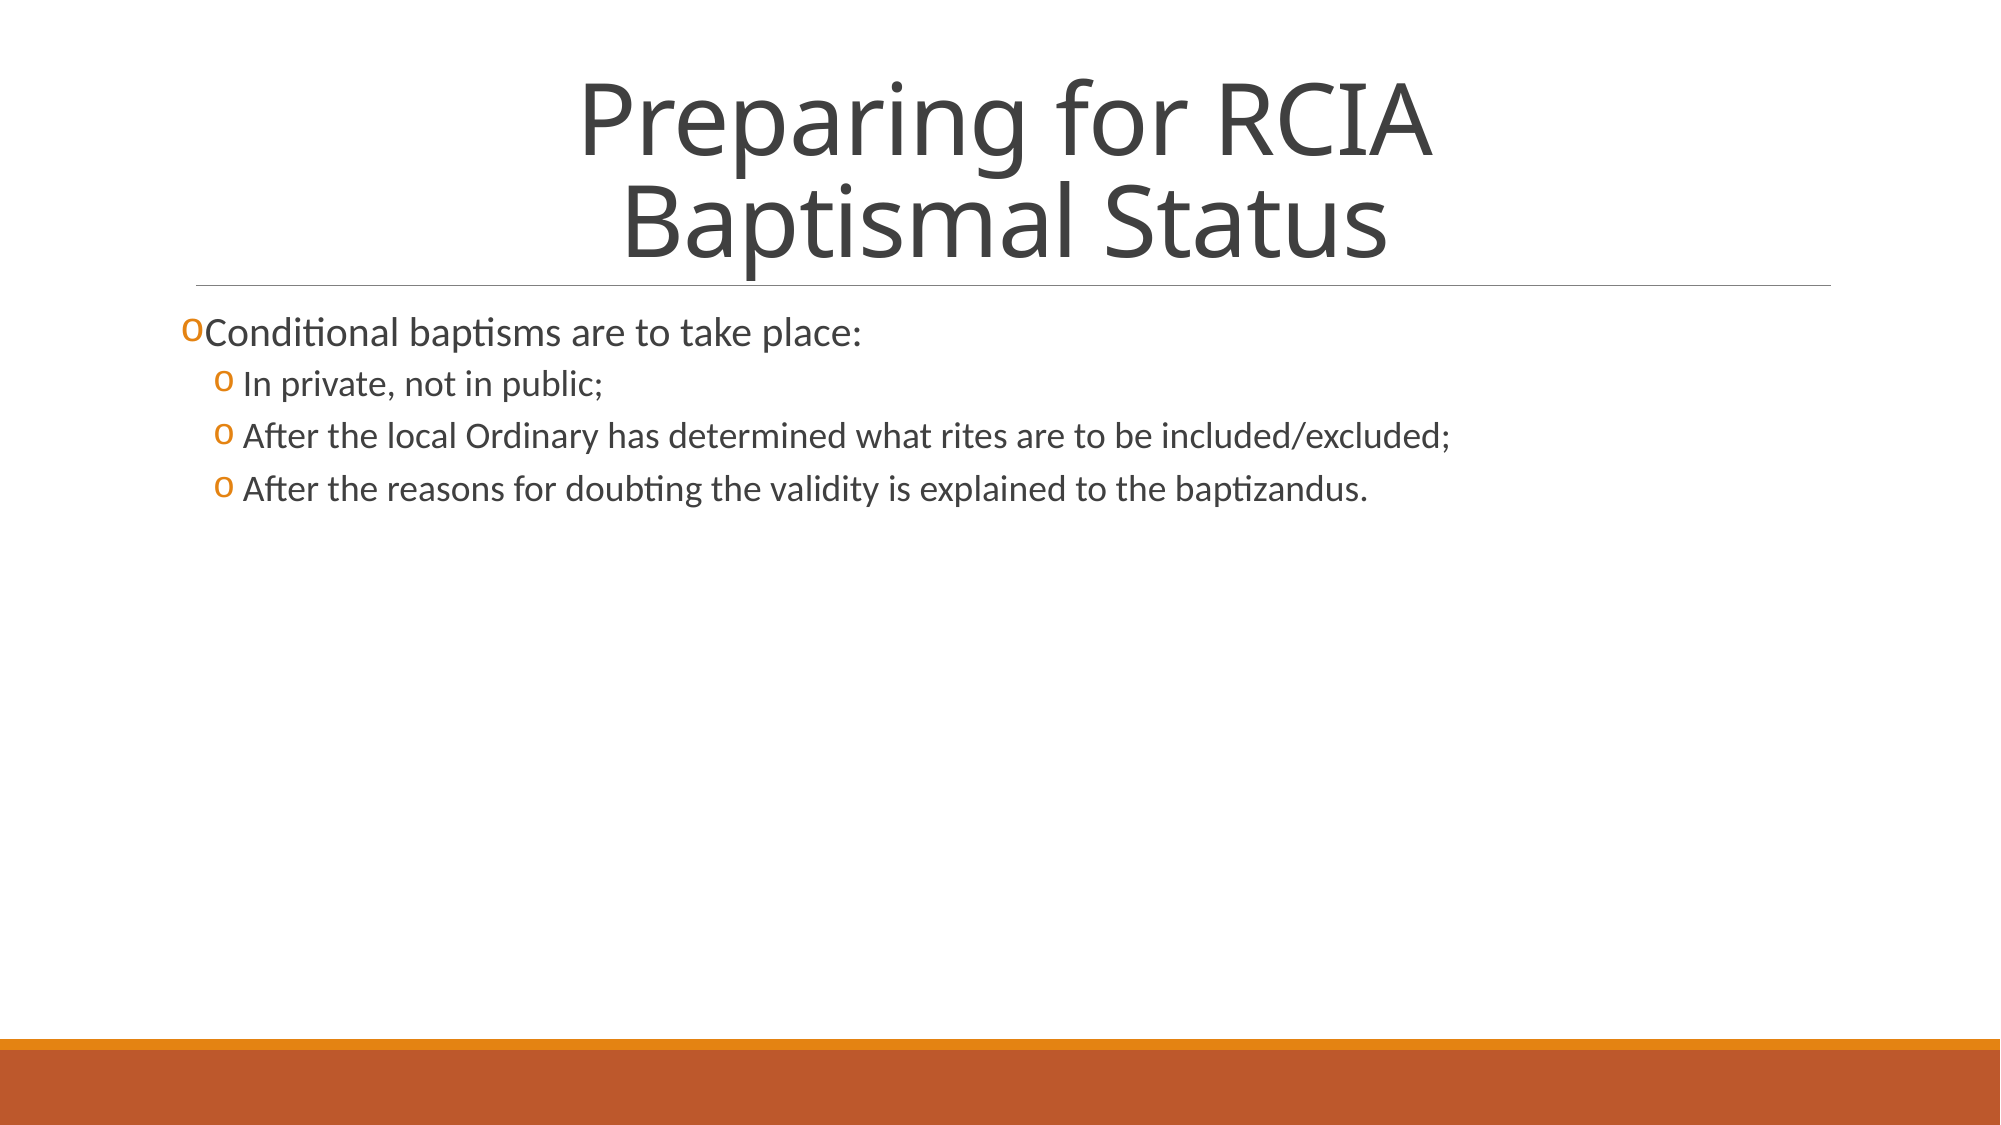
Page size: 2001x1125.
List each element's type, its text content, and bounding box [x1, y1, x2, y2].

list Conditional baptisms are to take place: In private, not in public; After the local Ordinary has determined what rites are to be included/excluded; After the reasons for doubting the validity is explained to the baptizandus. [180, 302, 1830, 963]
title Preparing for RCIA Baptismal Status [180, 47, 1830, 285]
